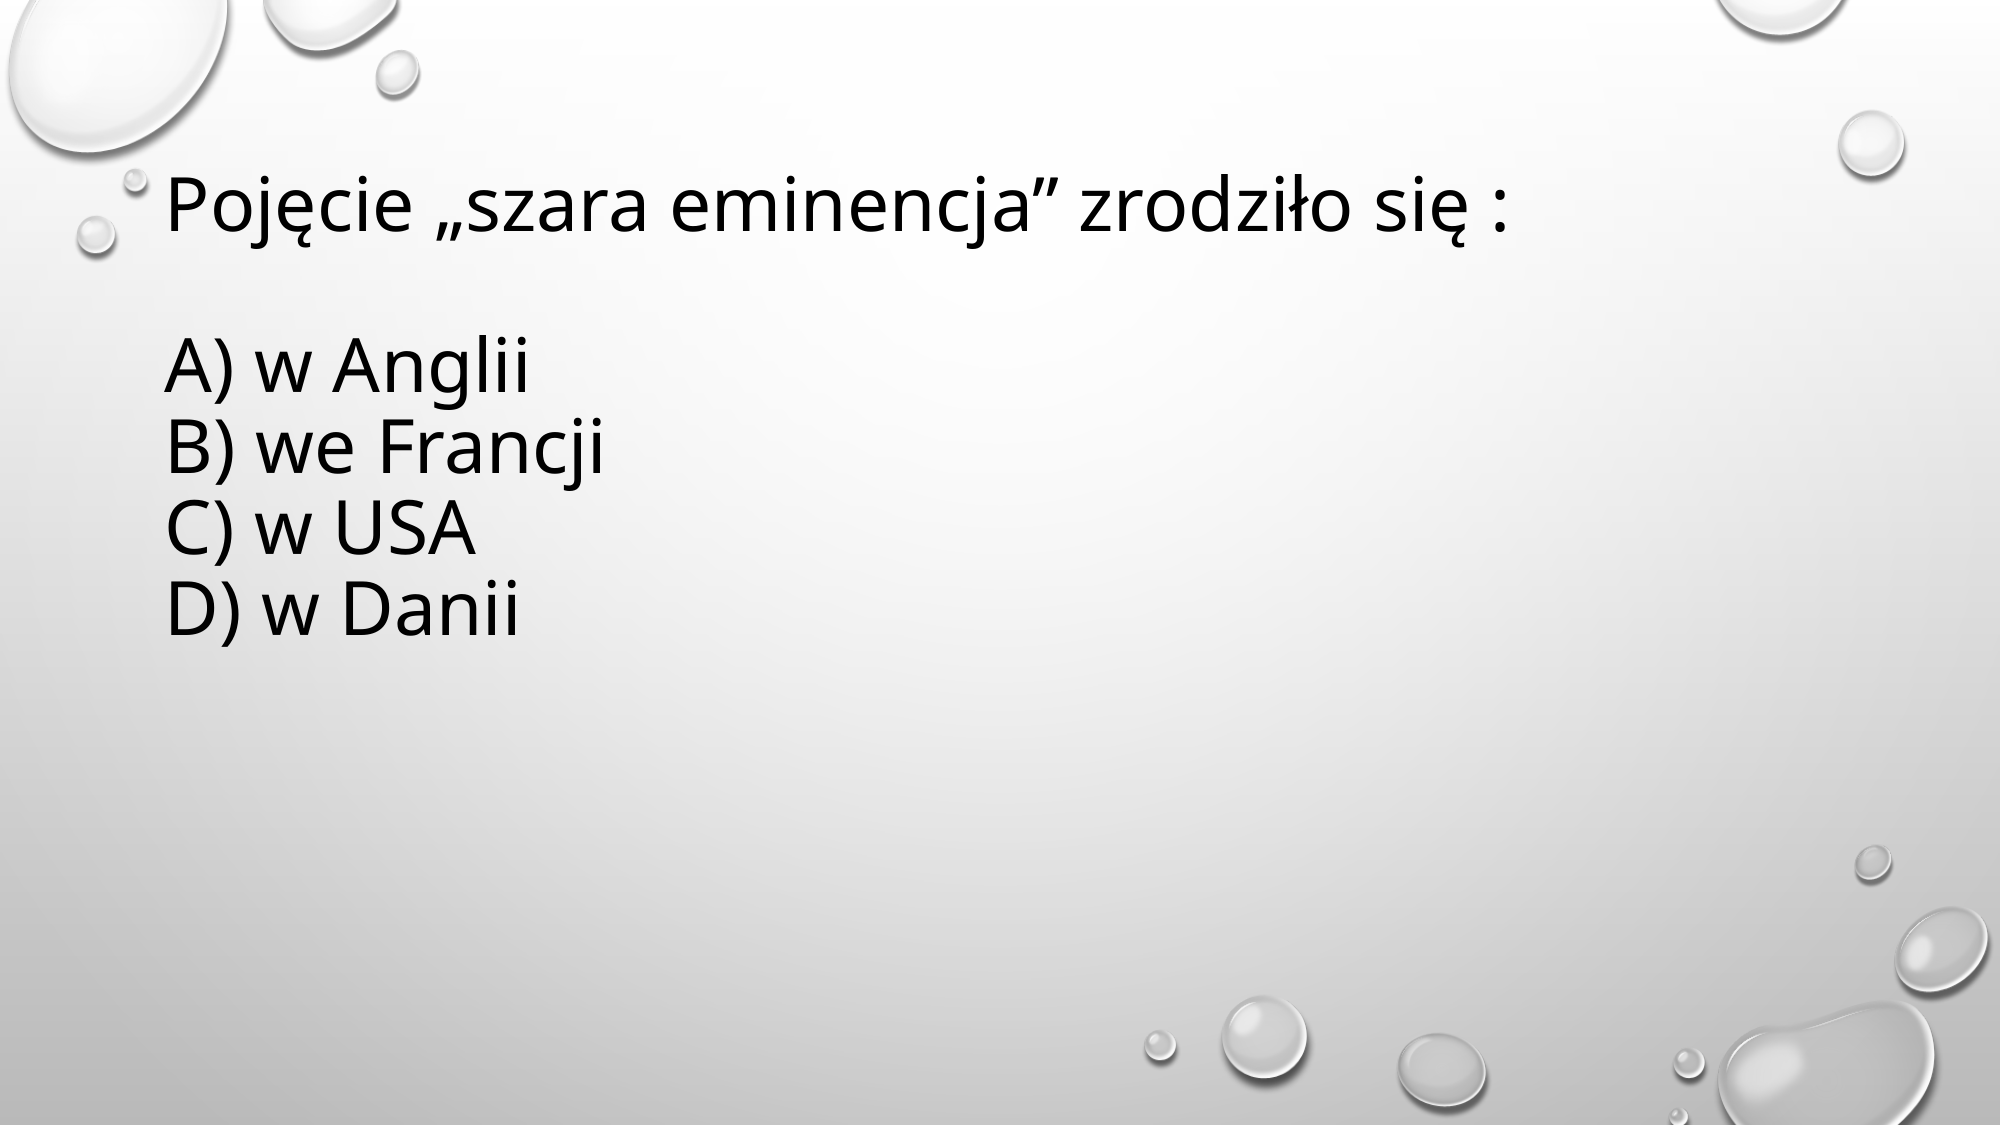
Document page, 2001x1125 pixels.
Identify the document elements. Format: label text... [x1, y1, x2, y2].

picture [0, 0, 2000, 1125]
title Pojęcie „szara eminencja” zrodziło się : A) w Anglii B) we Francji C) w USA D) w Danii [149, 101, 1851, 807]
